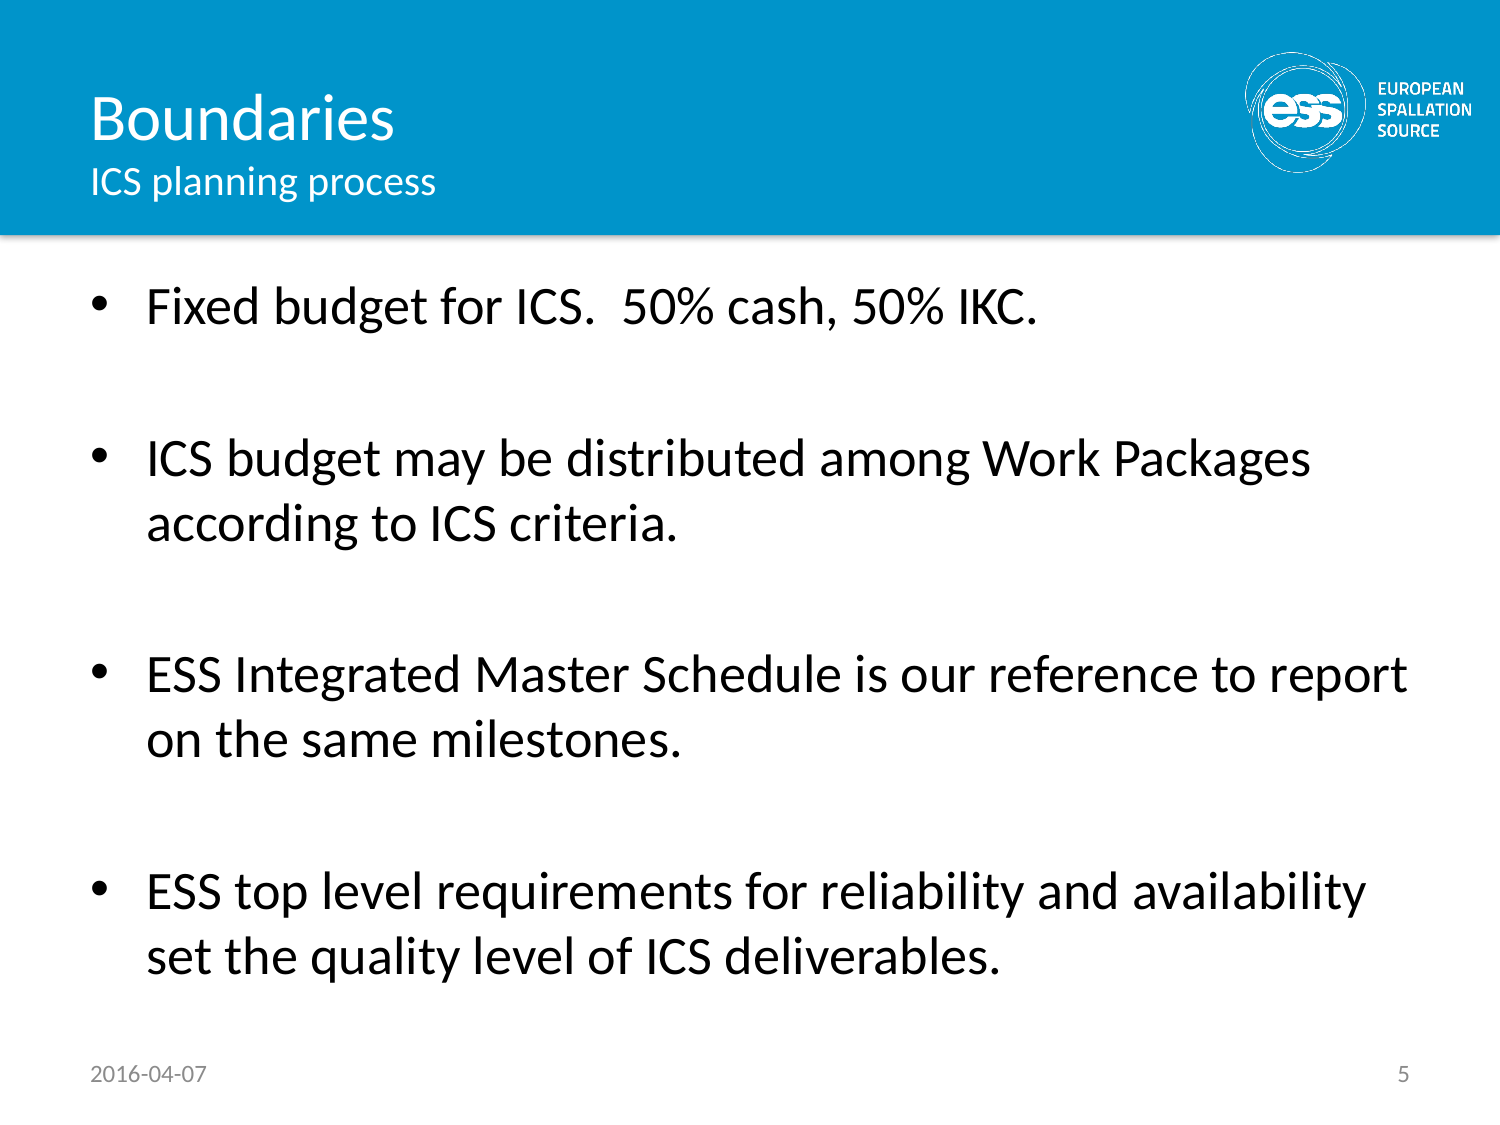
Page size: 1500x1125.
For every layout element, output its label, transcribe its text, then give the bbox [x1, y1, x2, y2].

picture [1264, 94, 1342, 127]
picture [1436, 104, 1444, 115]
picture [1432, 125, 1438, 136]
picture [1422, 125, 1428, 134]
picture [1443, 86, 1450, 93]
picture [1400, 83, 1407, 94]
picture [1454, 83, 1458, 94]
picture [1379, 83, 1385, 94]
picture [1398, 109, 1406, 115]
picture [1389, 104, 1393, 115]
title Boundaries ICS planning process [75, 45, 1247, 233]
picture [1418, 104, 1423, 115]
picture [1423, 83, 1430, 94]
slide_number 5 [1074, 1042, 1425, 1103]
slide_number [75, 1042, 425, 1103]
picture [1409, 104, 1415, 115]
list Fixed budget for ICS. 50% cash, 50% IKC. ICS budget may be distributed among Work Packages according to ICS criteria. ESS Integrated Master Schedule is our reference to report on the same milestones. ESS top level requirements for reliability and availability set the quality level of ICS deliverables. [75, 262, 1447, 1083]
